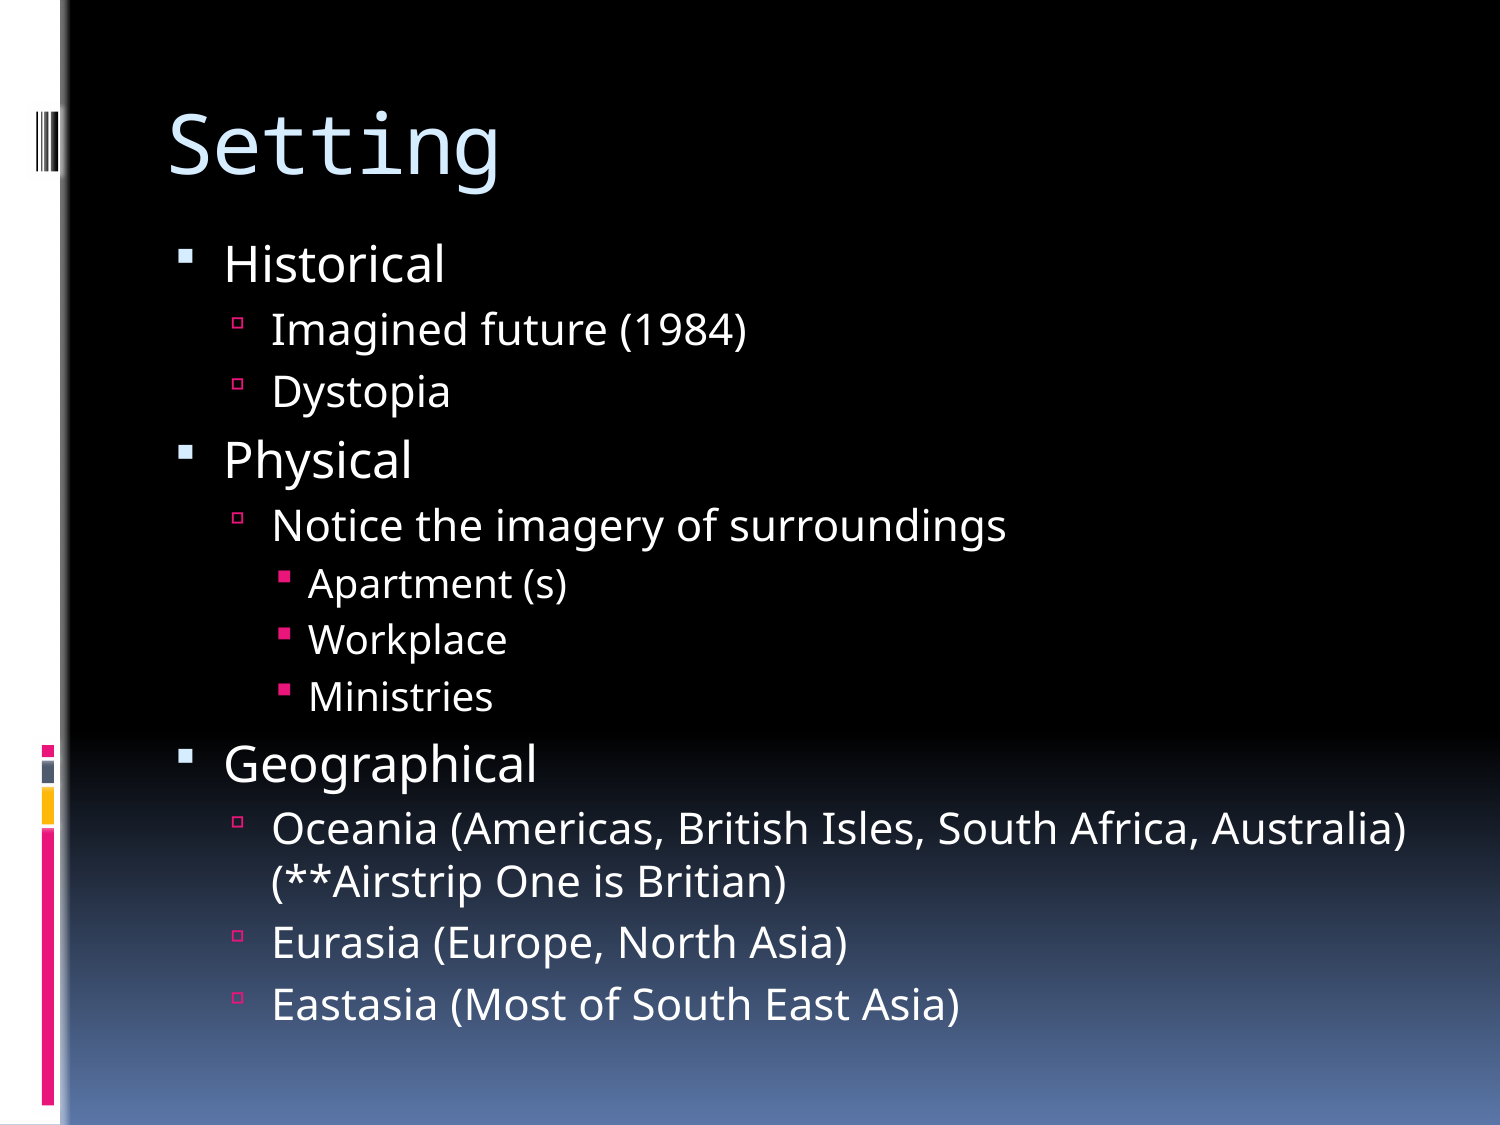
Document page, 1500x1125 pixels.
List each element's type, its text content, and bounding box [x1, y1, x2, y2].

list Historical Imagined future (1984) Dystopia Physical Notice the imagery of surroundings Apartment (s) Workplace Ministries Geographical Oceania (Americas, British Isles, South Africa, Australia) (**Airstrip One is Britian) Eurasia (Europe, North Asia) Eastasia (Most of South East Asia) [150, 224, 1425, 1043]
title Setting [150, 83, 1425, 224]
